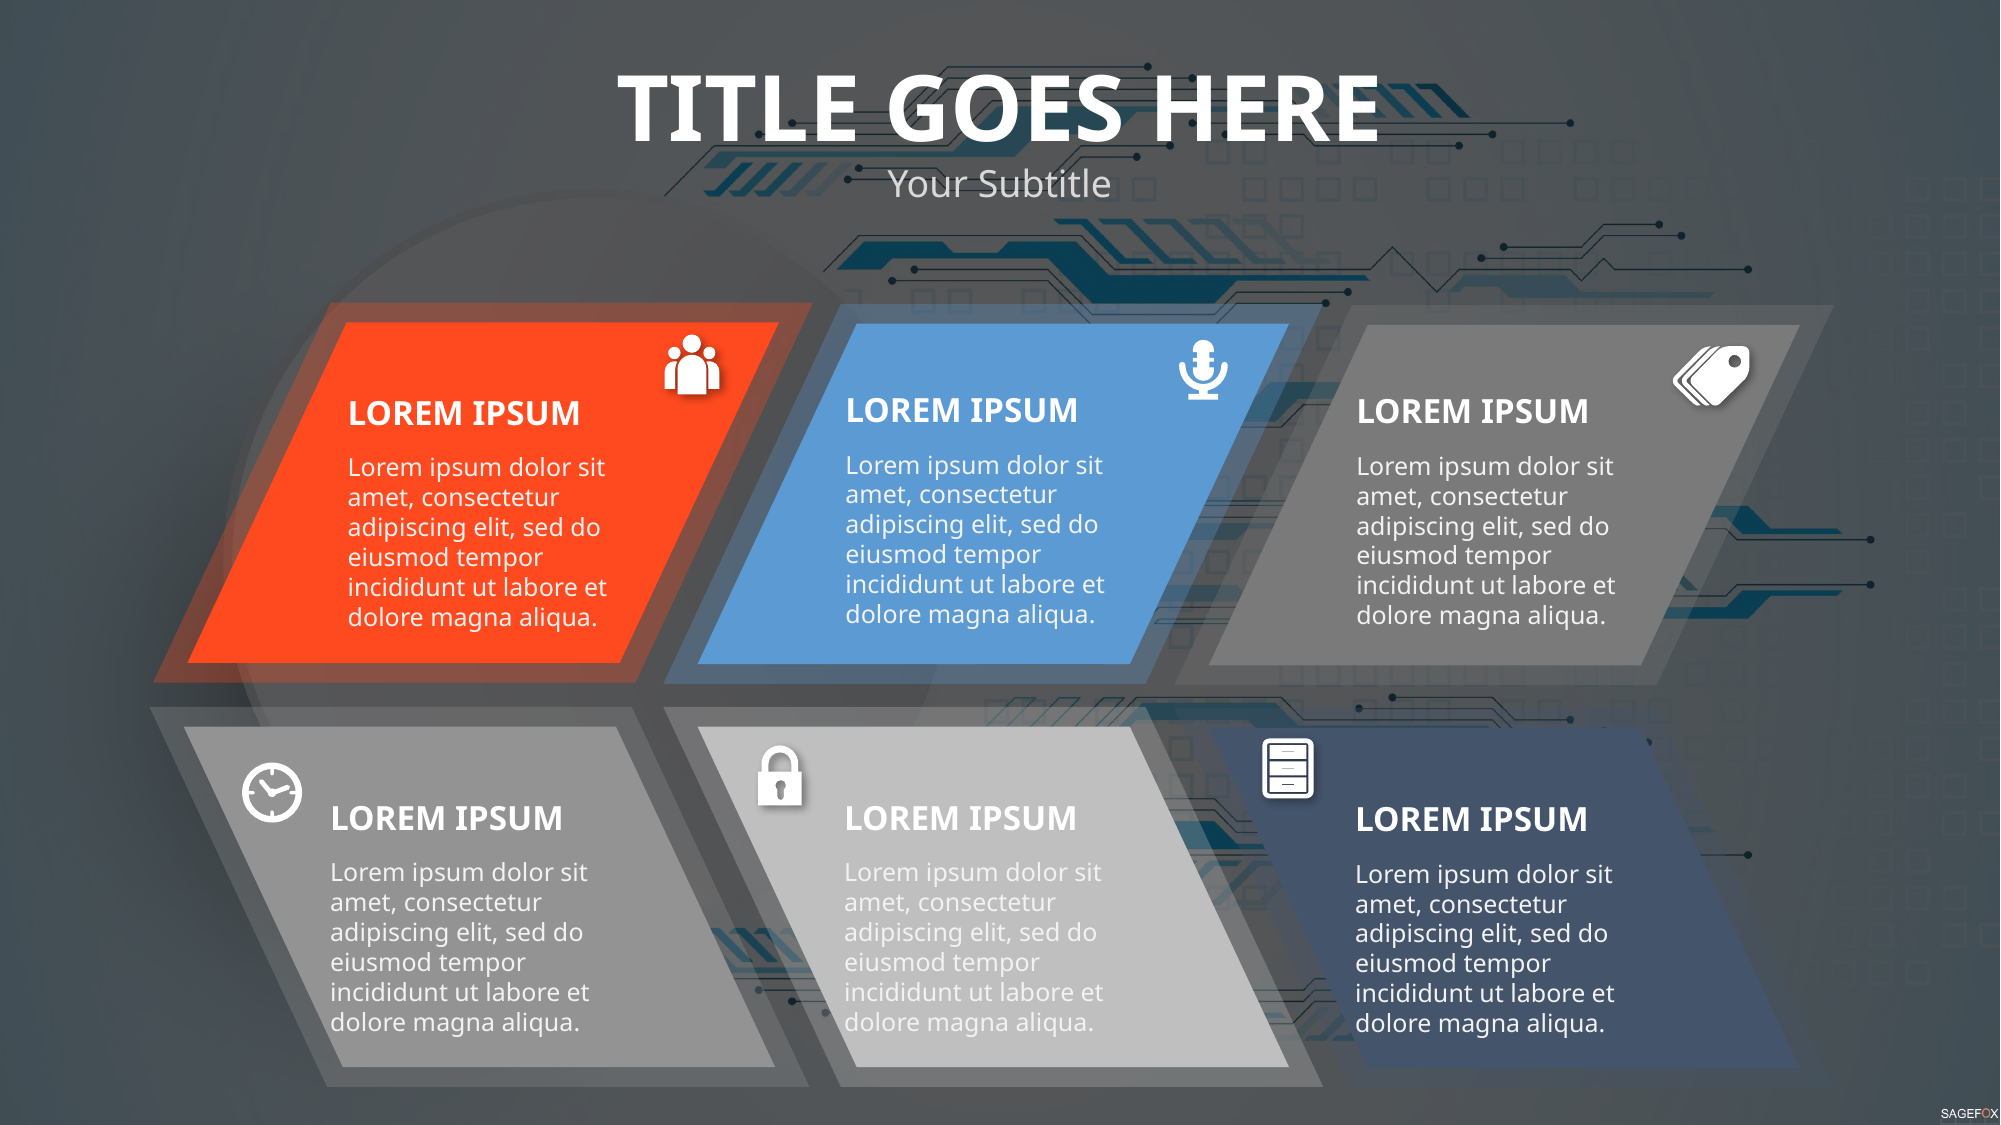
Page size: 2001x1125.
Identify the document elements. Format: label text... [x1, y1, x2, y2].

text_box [663, 706, 1324, 1088]
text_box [1174, 708, 1835, 1089]
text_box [153, 302, 814, 683]
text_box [663, 303, 1324, 684]
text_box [149, 706, 663, 1088]
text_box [1174, 305, 1835, 686]
text_box TITLE GOES HERE Your Subtitle [548, 42, 1452, 212]
picture [1940, 0, 2001, 1125]
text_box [242, 762, 303, 823]
